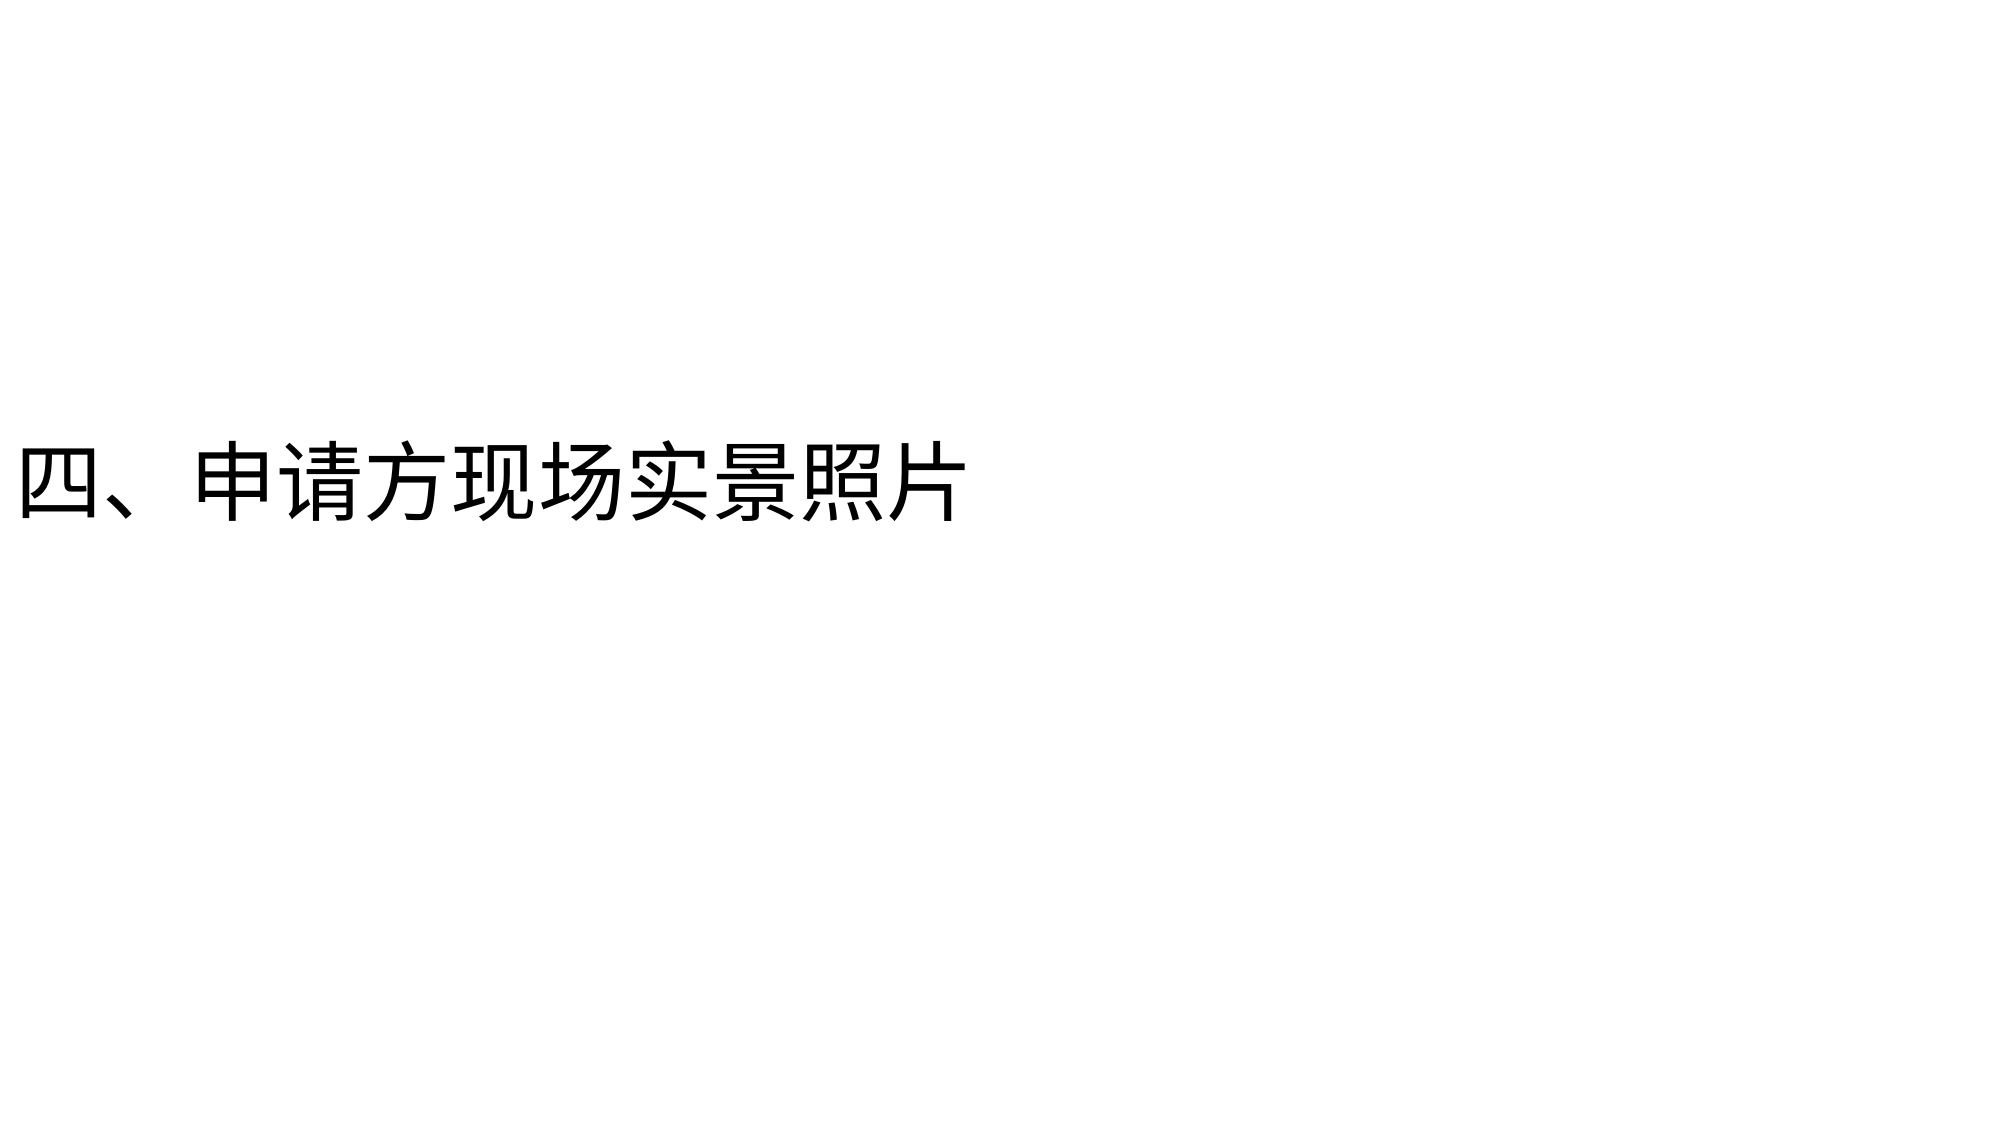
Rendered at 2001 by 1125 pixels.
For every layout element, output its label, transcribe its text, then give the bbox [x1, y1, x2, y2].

title 四、申请方现场实景照片 [0, 431, 1050, 541]
